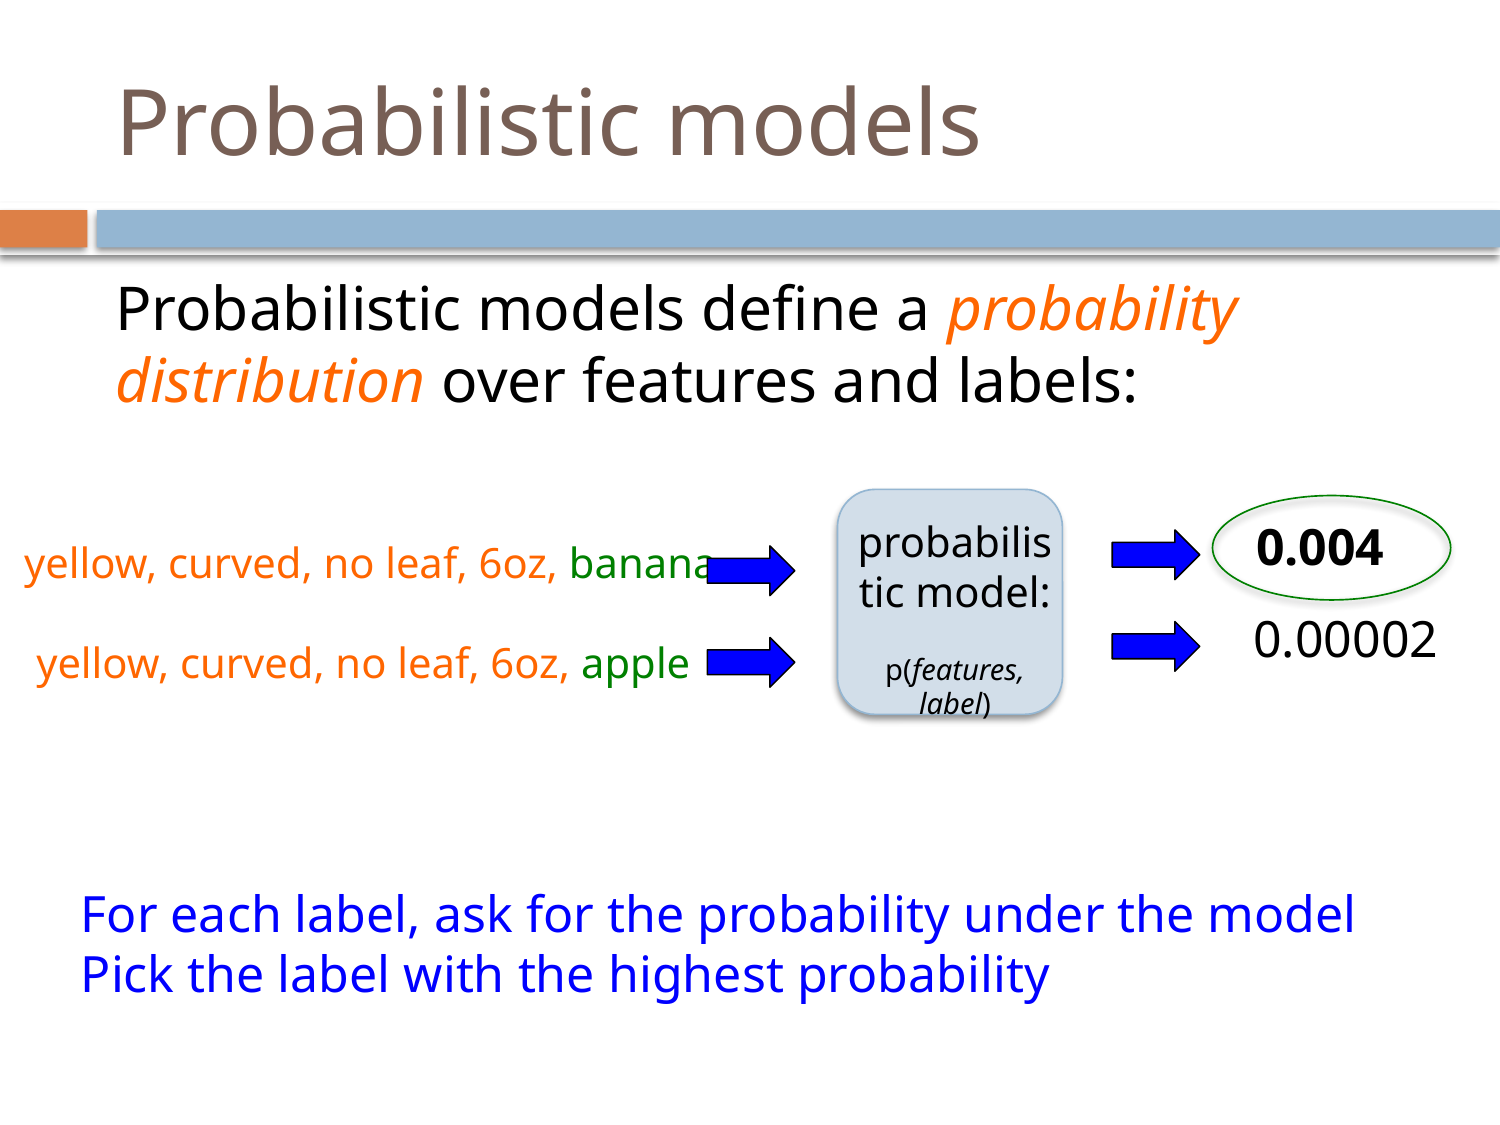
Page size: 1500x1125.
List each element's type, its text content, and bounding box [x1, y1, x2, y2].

list Probabilistic models define a probability distribution over features and labels: [100, 262, 1438, 438]
text_box [1112, 621, 1200, 672]
text_box [1211, 494, 1452, 601]
text_box yellow, curved, no leaf, 6oz, apple [21, 629, 706, 694]
title Probabilistic models [100, 37, 1438, 200]
text_box yellow, curved, no leaf, 6oz, banana [9, 529, 732, 595]
text_box 0.00002 [1238, 599, 1453, 675]
text_box [1112, 529, 1200, 580]
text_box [837, 489, 1073, 715]
text_box For each label, ask for the probability under the model Pick the label with the highest probability [66, 874, 1373, 1010]
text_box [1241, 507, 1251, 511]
text_box [707, 545, 795, 596]
text_box [707, 637, 795, 688]
